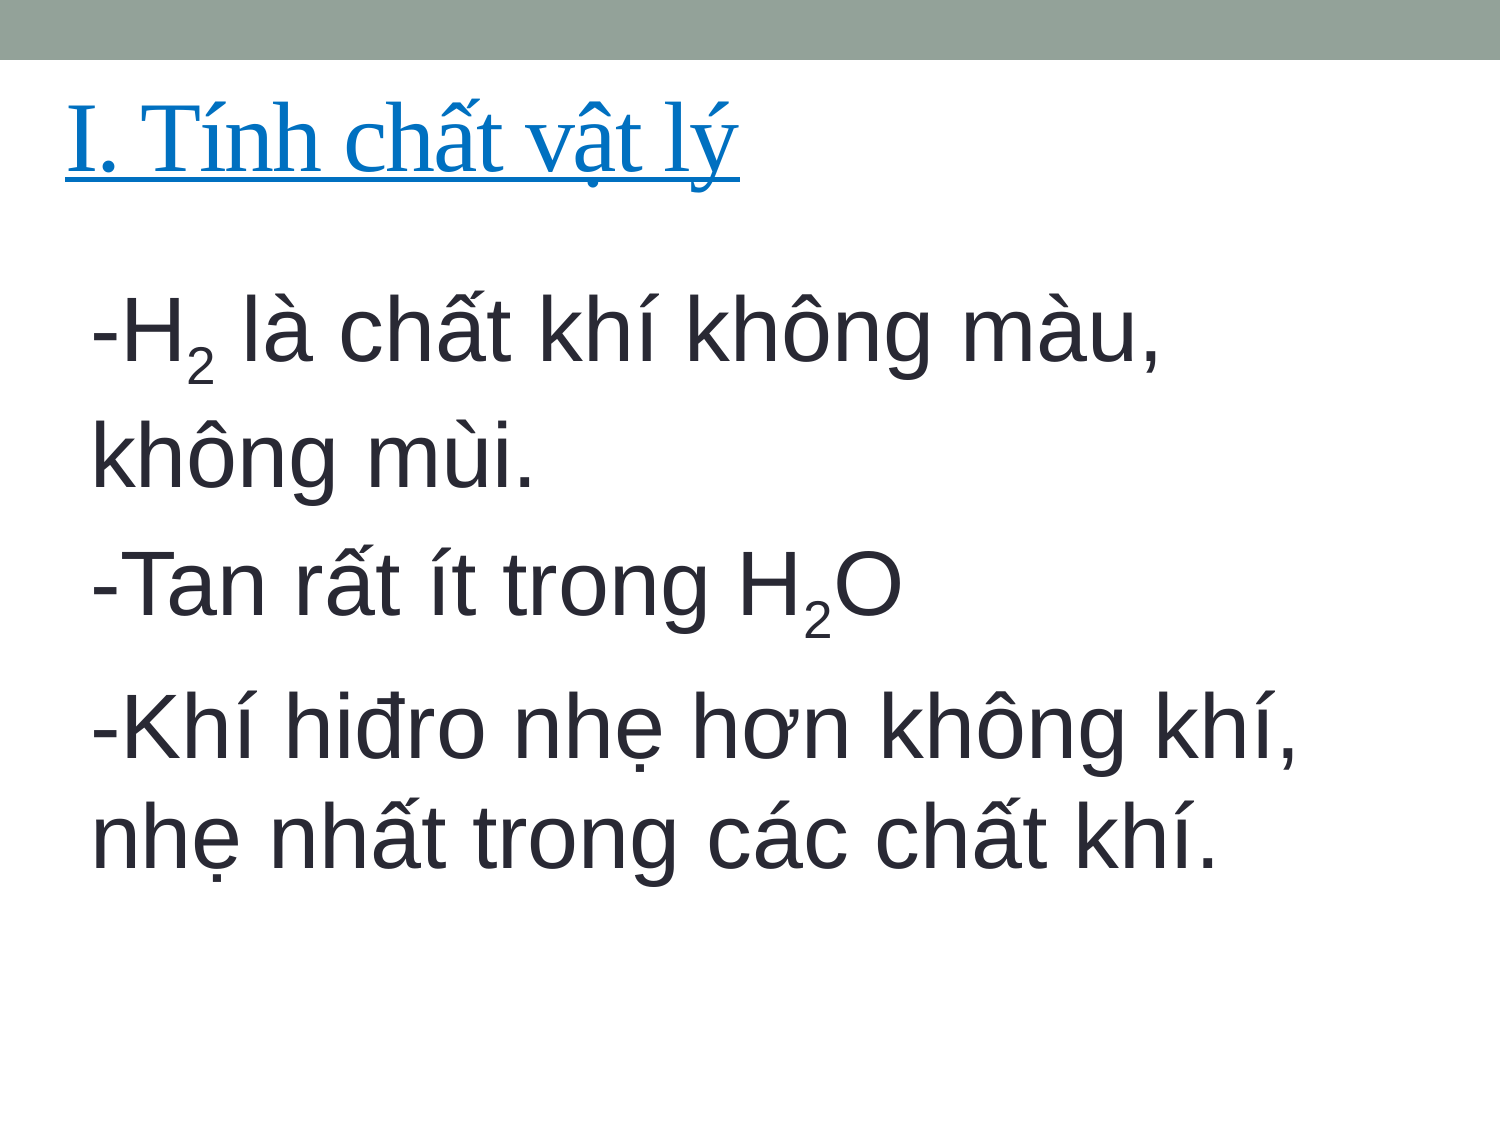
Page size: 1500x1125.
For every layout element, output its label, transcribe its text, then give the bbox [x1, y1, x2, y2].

list -H2 là chất khí không màu, không mùi. -Tan rất ít trong H2O -Khí hiđro nhẹ hơn không khí, nhẹ nhất trong các chất khí. [75, 262, 1425, 1063]
title I. Tính chất vật lý [50, 62, 1475, 200]
